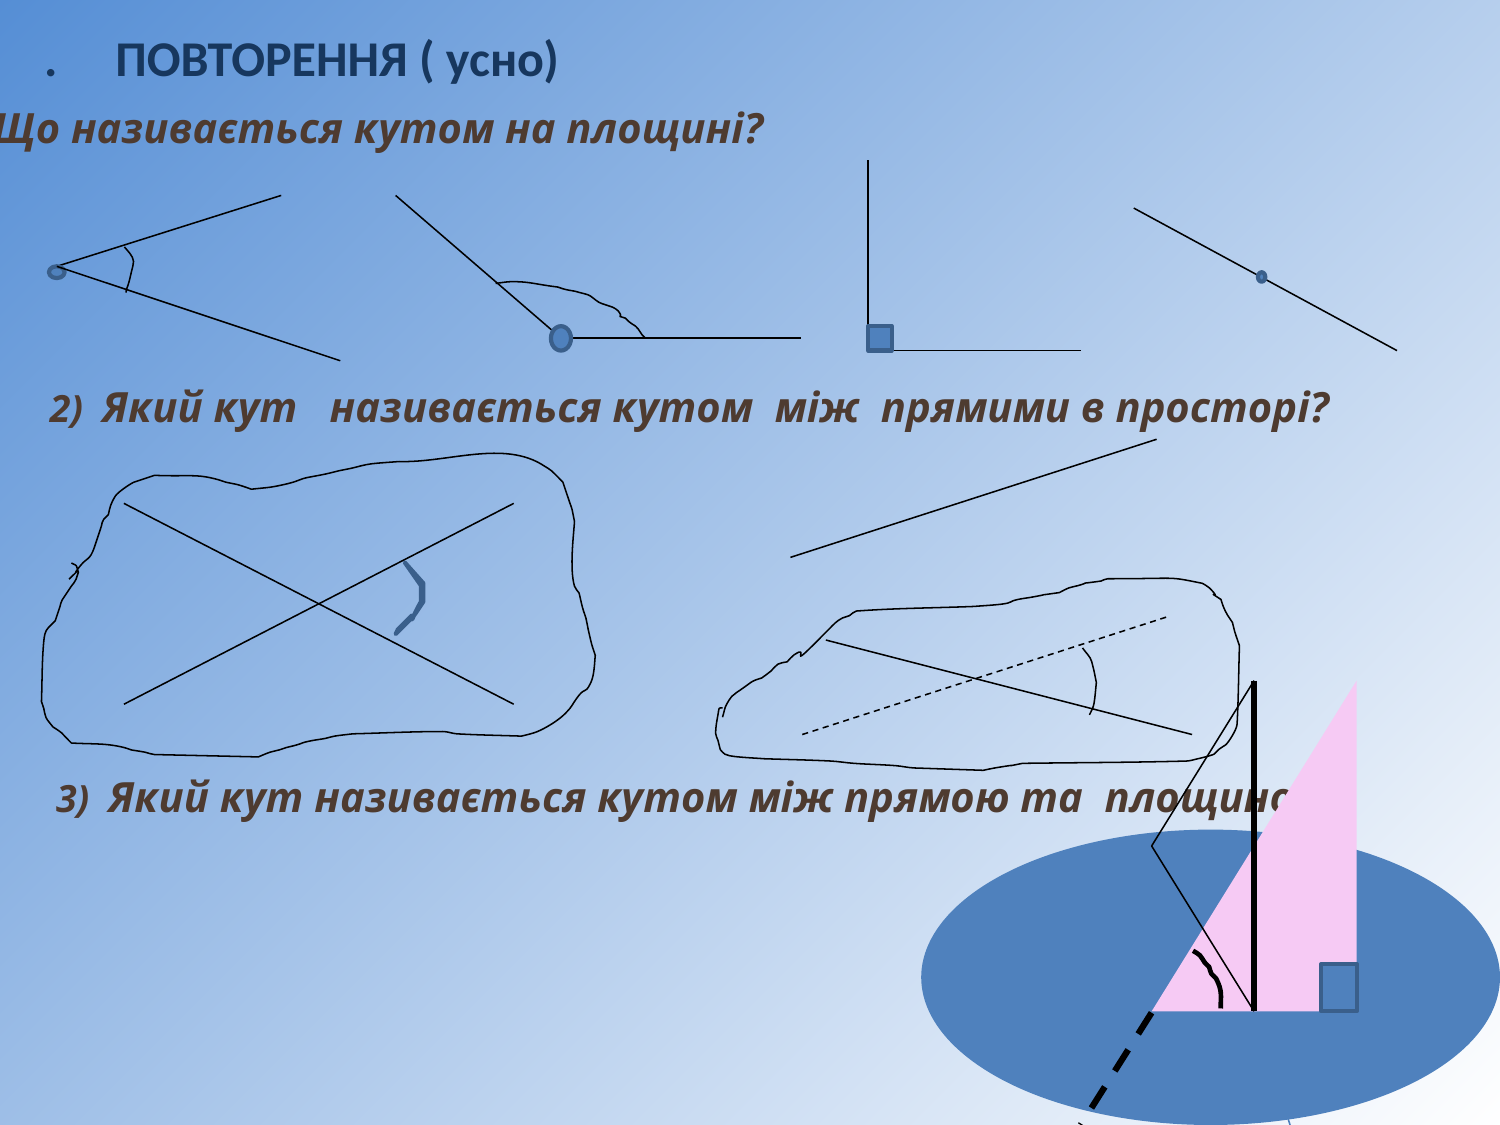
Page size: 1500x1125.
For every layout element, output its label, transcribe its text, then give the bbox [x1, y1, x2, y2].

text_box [920, 680, 1500, 1125]
text_box 2) Який кут називається кутом між прямими в просторі? [35, 373, 1415, 439]
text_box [48, 246, 341, 361]
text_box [41, 438, 596, 758]
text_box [56, 195, 282, 245]
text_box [1133, 207, 1398, 351]
text_box 3) Який кут називається кутом між прямою та площиною? [41, 763, 915, 829]
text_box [867, 325, 1081, 351]
text_box ПОВТОРЕННЯ ( усно) [100, 19, 574, 94]
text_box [715, 438, 1240, 771]
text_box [395, 195, 802, 351]
text_box 1) Що називається кутом на площині? [0, 94, 902, 160]
